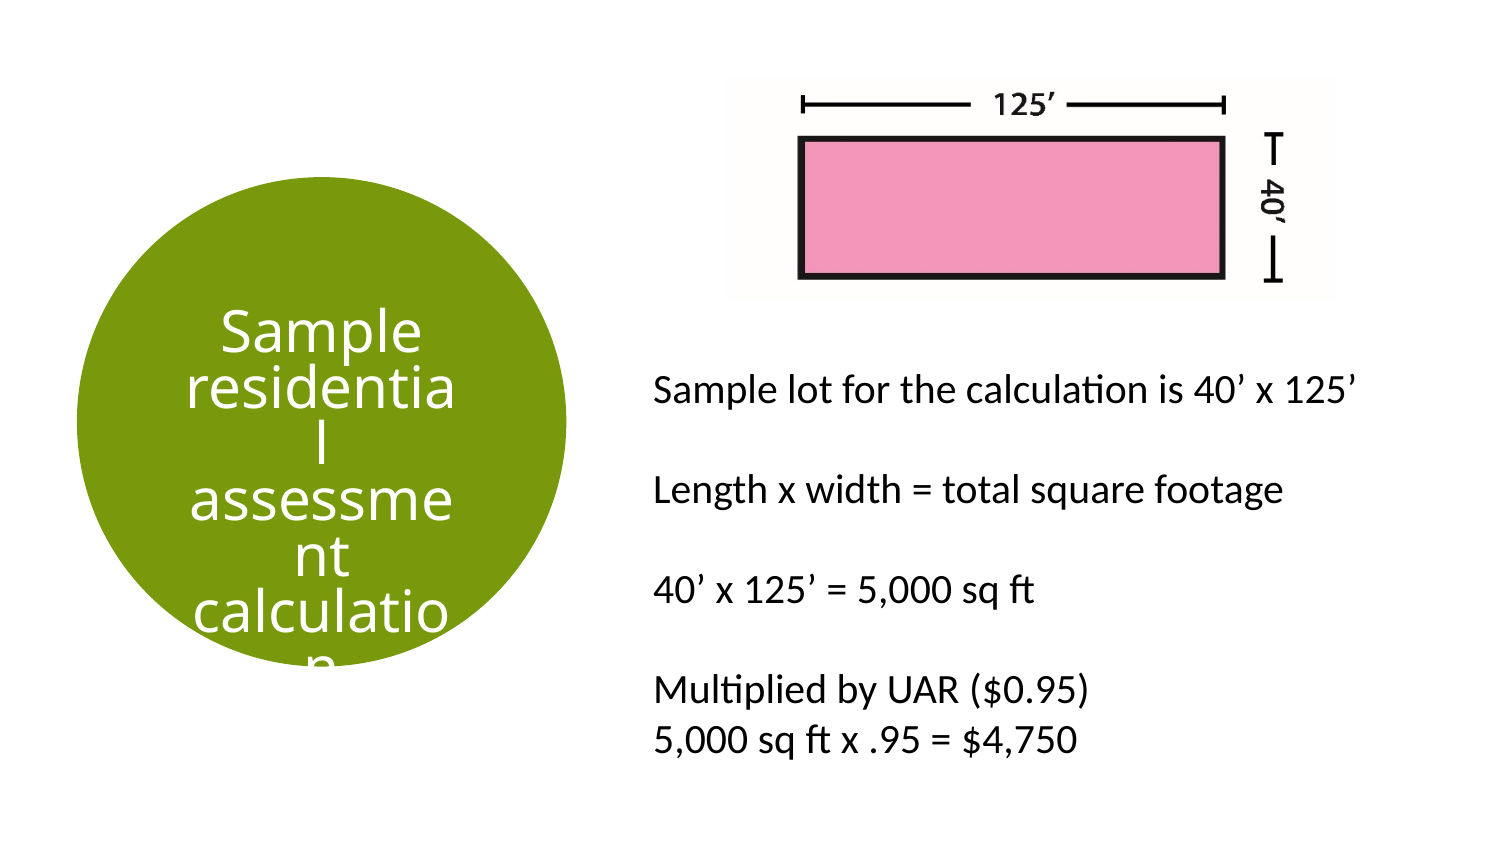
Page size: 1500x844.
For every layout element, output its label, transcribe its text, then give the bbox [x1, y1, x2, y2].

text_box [76, 176, 567, 667]
text_box Sample lot for the calculation is 40’ x 125’ Length x width = total square footage 40’ x 125’ = 5,000 sq ft Multiplied by UAR ($0.95) 5,000 sq ft x .95 = $4,750 [638, 338, 1423, 786]
picture [724, 76, 1338, 301]
